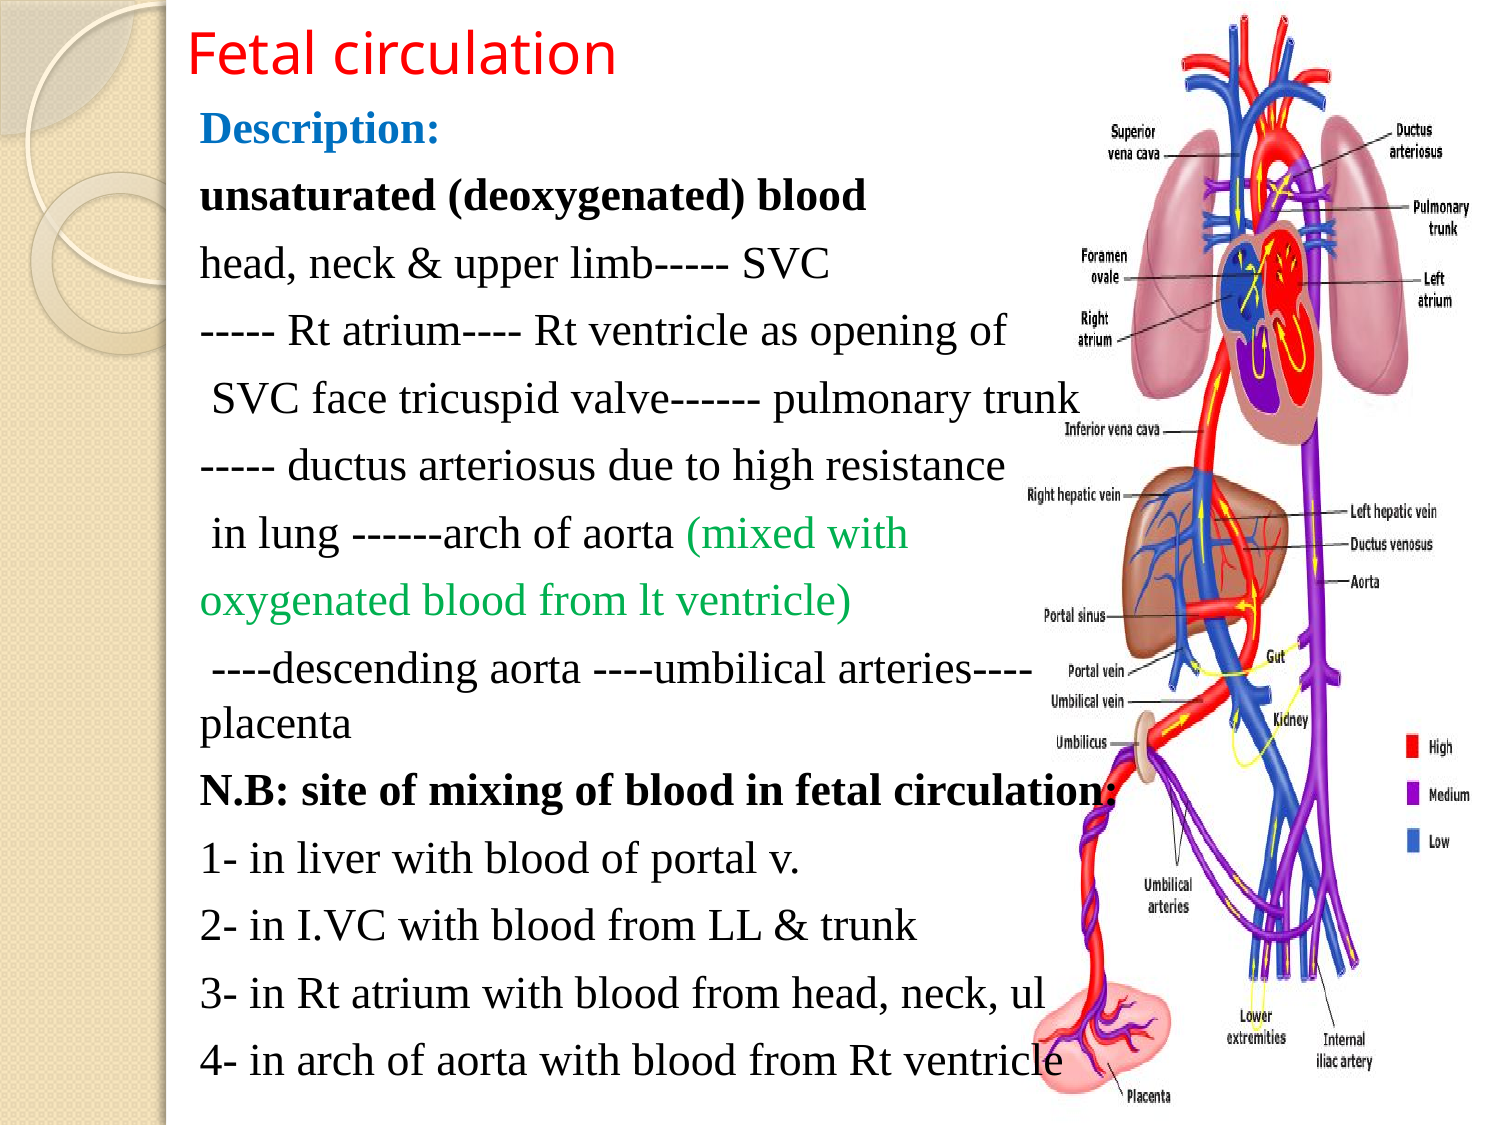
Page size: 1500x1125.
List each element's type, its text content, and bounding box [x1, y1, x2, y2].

picture [1021, 1, 1496, 1125]
title Fetal circulation [171, 0, 1019, 90]
list Description: unsaturated (deoxygenated) blood head, neck & upper limb----- SVC ----- Rt atrium---- Rt ventricle as opening of SVC face tricuspid valve------ pulmonary trunk ----- ductus arteriosus due to high resistance in lung ------arch of aorta (mixed with oxygenated blood from lt ventricle) ----descending aorta ----umbilical arteries---- placenta N.B: site of mixing of blood in fetal circulation: 1- in liver with blood of portal v. 2- in I.VC with blood from LL & trunk 3- in Rt atrium with blood from head, neck, ul 4- in arch of aorta with blood from Rt ventricle [171, 90, 1014, 1094]
